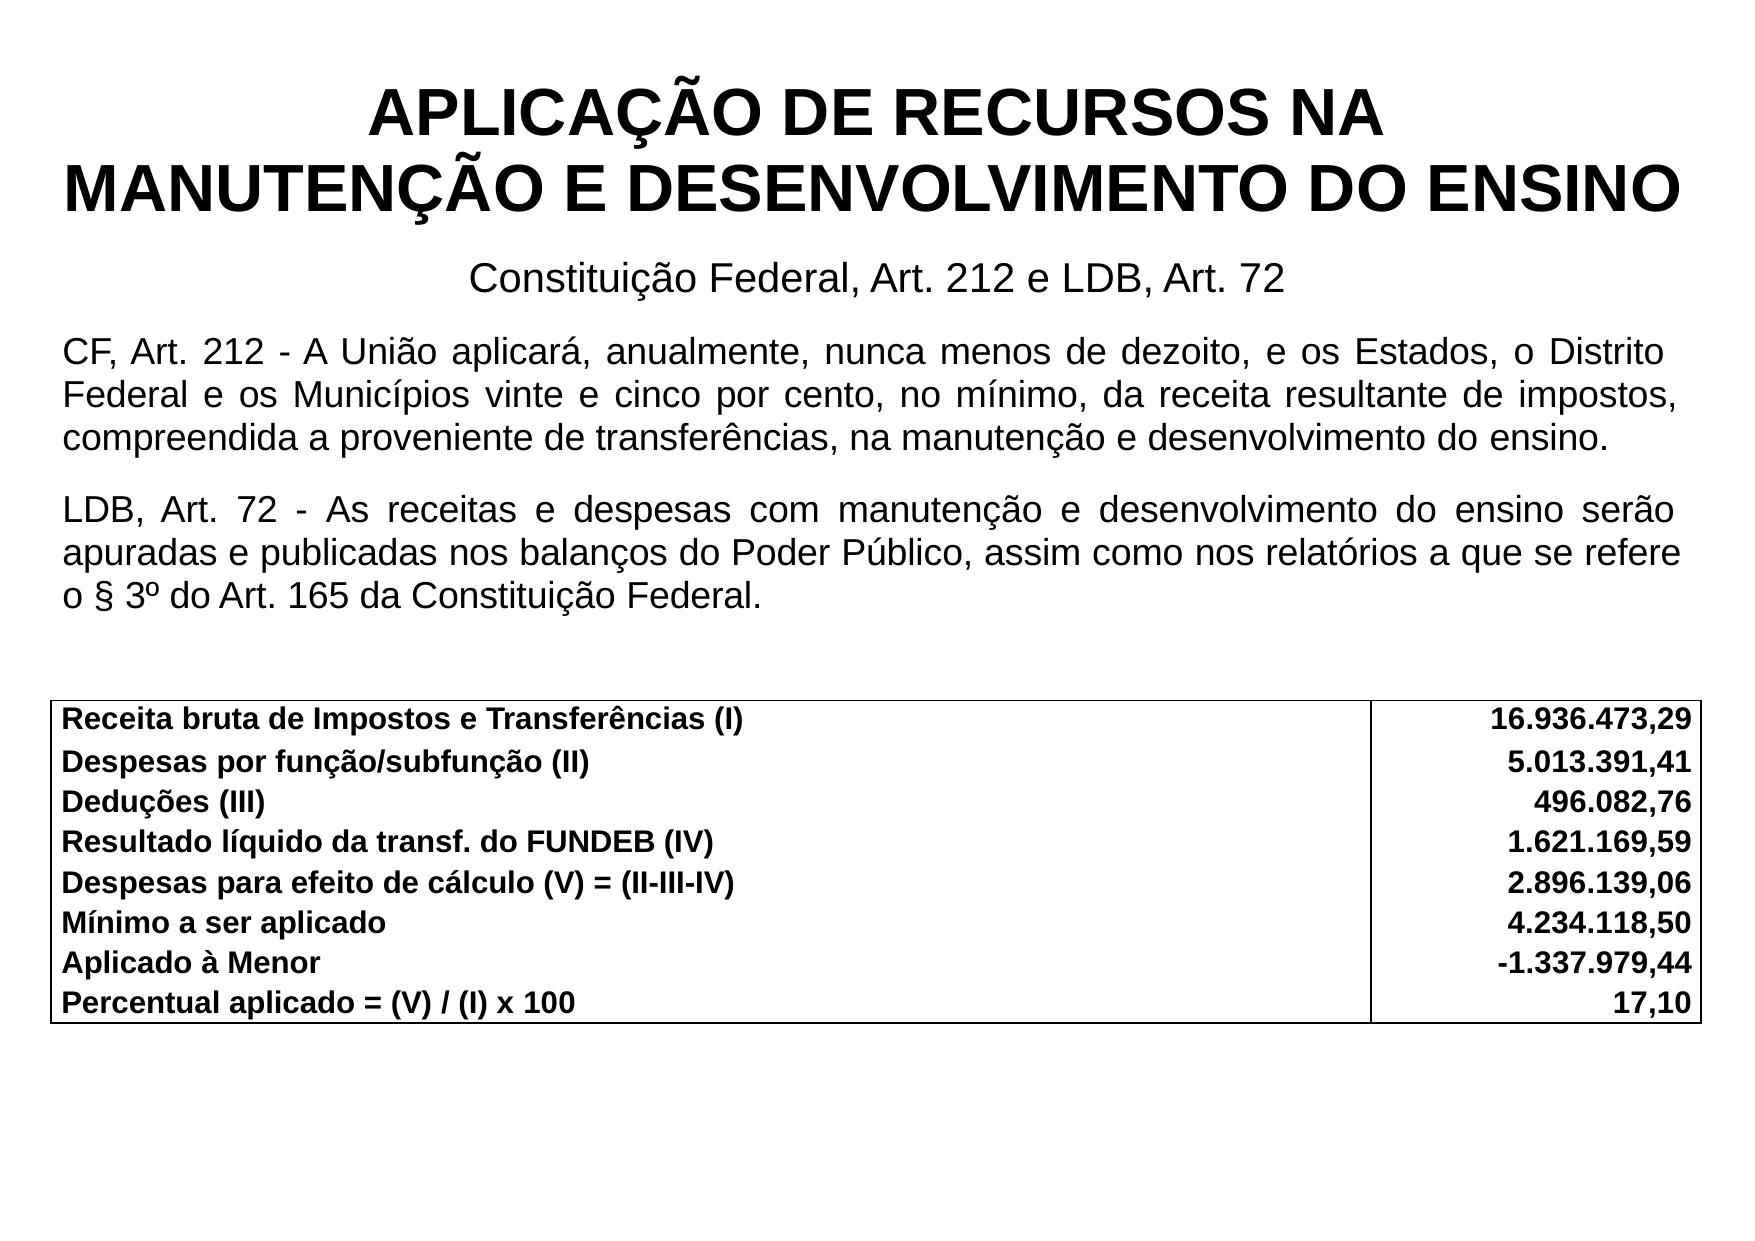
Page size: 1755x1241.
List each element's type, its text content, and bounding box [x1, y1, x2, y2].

table_cell Aplicado à Menor [52, 943, 1370, 983]
table_cell -1.337.979,44 [1372, 943, 1700, 983]
title APLICAÇÃO DE RECURSOS NA MANUTENÇÃO E DESENVOLVIMENTO DO ENSINO [61, 64, 1693, 248]
table_cell Resultado líquido da transf. do FUNDEB (IV) [52, 822, 1370, 862]
table_header Receita bruta de Impostos e Transferências (I) [52, 701, 1370, 742]
text_box Constituição Federal, Art. 212 e LDB, Art. 72 CF, Art. 212 - A União aplicará, anualmente, nunca menos de dezoito, e os Estados, o Distrito Federal e os Municípios vinte e cinco por cento, no mínimo, da receita resultante de impostos, compreendida a proveniente de transferências, na manutenção e desenvolvimento do ensino. LDB, Art. 72 - As receitas e despesas com manutenção e desenvolvimento do ensino serão apuradas e publicadas nos balanços do Poder Público, assim como nos relatórios a que se refere o § 3º do Art. 165 da Constituição Federal. [60, 248, 1694, 618]
table_cell 496.082,76 [1372, 782, 1700, 822]
table_cell Despesas para efeito de cálculo (V) = (II-III-IV) [52, 862, 1370, 903]
table_cell 5.013.391,41 [1372, 742, 1700, 782]
table_cell Mínimo a ser aplicado [52, 903, 1370, 943]
table_cell 1.621.169,59 [1372, 822, 1700, 862]
table_cell Despesas por função/subfunção (II) [52, 742, 1370, 782]
table_cell 17,10 [1372, 983, 1700, 1022]
table_header 16.936.473,29 [1372, 701, 1700, 742]
table_cell Percentual aplicado = (V) / (I) x 100 [52, 983, 1370, 1022]
table_cell 4.234.118,50 [1372, 903, 1700, 943]
table_cell Deduções (III) [52, 782, 1370, 822]
table_cell 2.896.139,06 [1372, 862, 1700, 903]
